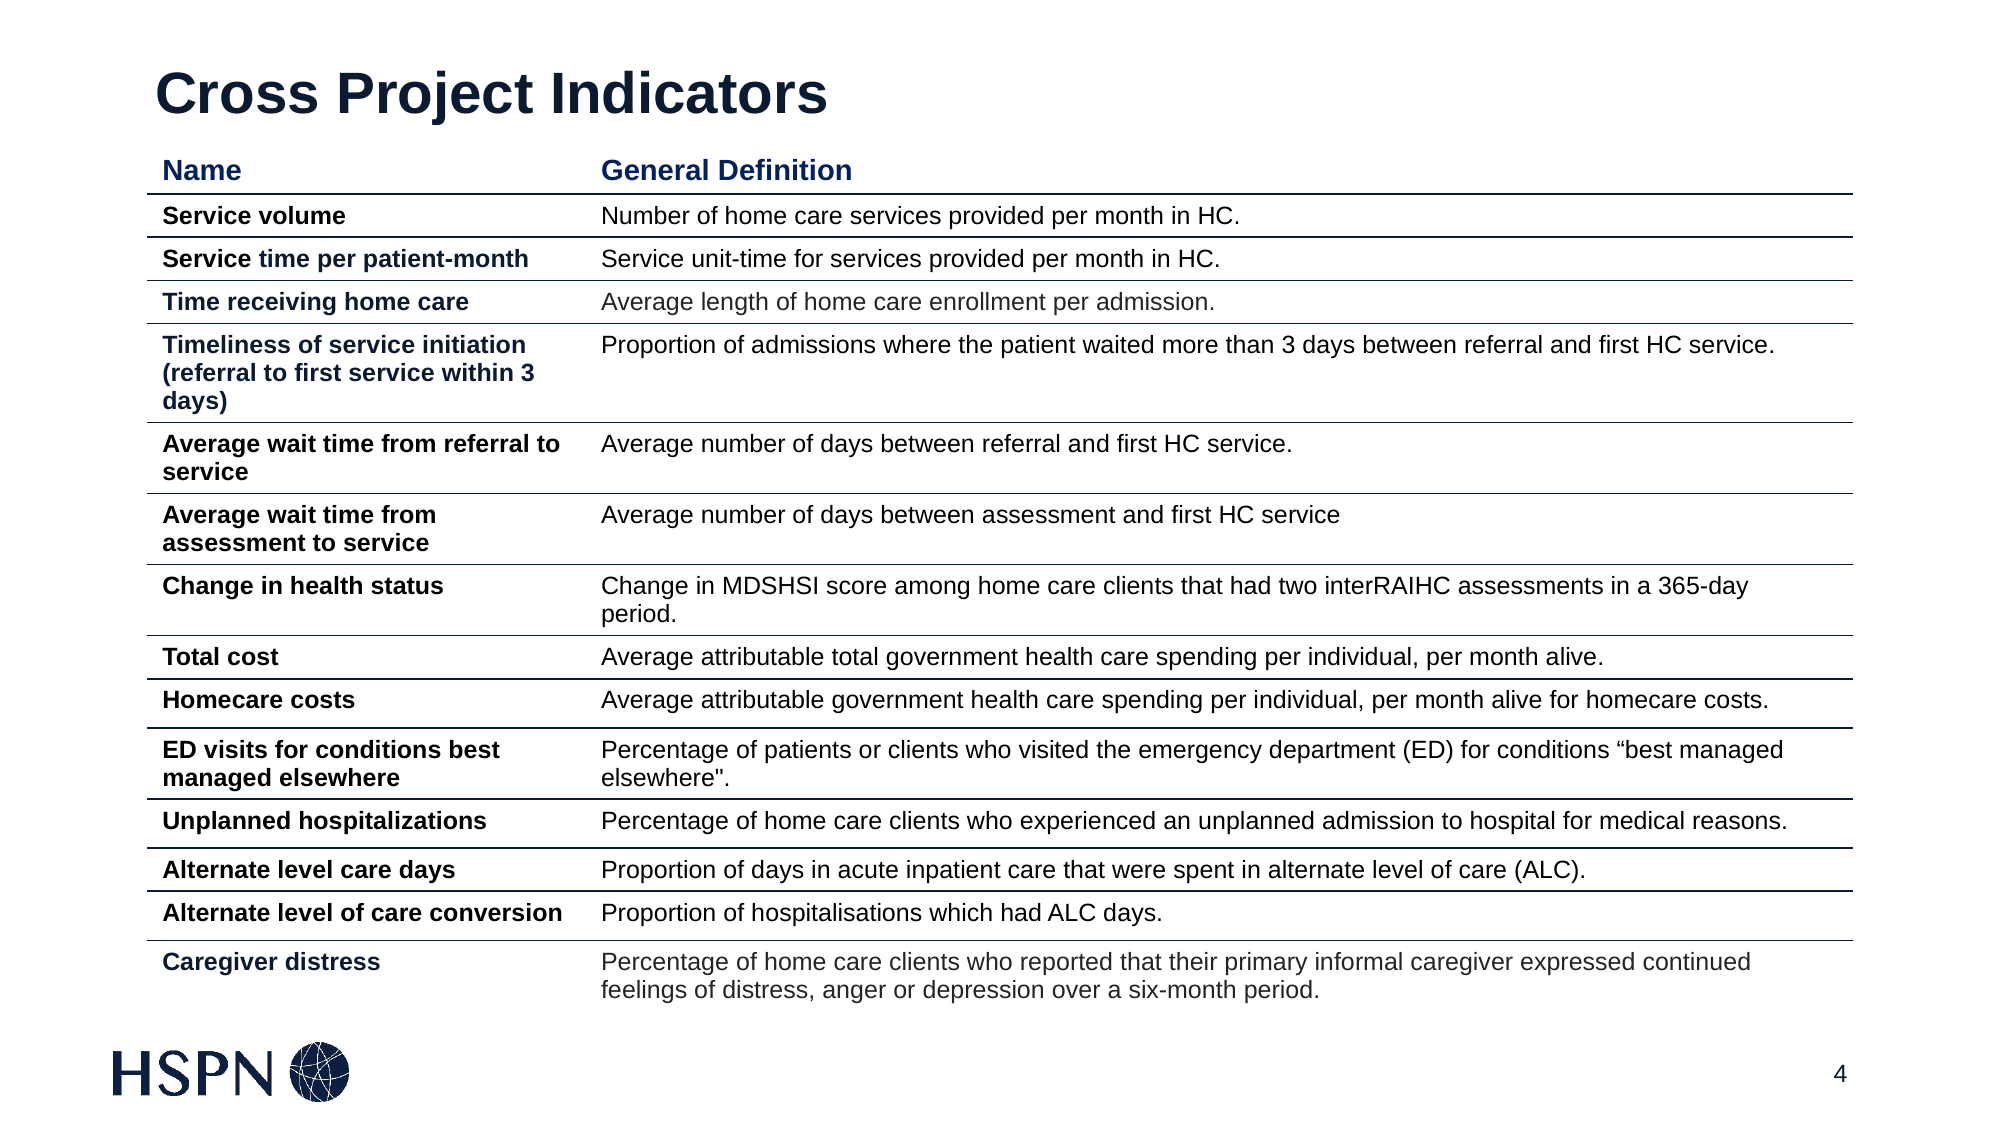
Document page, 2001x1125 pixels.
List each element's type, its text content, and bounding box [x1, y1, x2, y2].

table_header General Definition [586, 157, 1853, 193]
table_cell Total cost [147, 636, 586, 678]
table_cell Time receiving home care [147, 281, 586, 323]
table_cell Alternate level care days [147, 849, 586, 890]
table_cell Proportion of admissions where the patient waited more than 3 days between referral and first HC service. [586, 324, 1853, 422]
table_cell Service volume [147, 195, 586, 236]
table_cell Service unit-time for services provided per month in HC. [586, 238, 1853, 280]
table_cell Average wait time from assessment to service [147, 494, 586, 564]
table_cell Proportion of days in acute inpatient care that were spent in alternate level of care (ALC). [586, 849, 1853, 890]
table_cell Percentage of home care clients who reported that their primary informal caregiver expressed continued feelings of distress, anger or depression over a six-month period. [586, 941, 1853, 1012]
slide_number 4 [1412, 1042, 1863, 1103]
table_cell Percentage of home care clients who experienced an unplanned admission to hospital for medical reasons. [586, 800, 1853, 847]
table_cell Average attributable government health care spending per individual, per month alive for homecare costs. [586, 680, 1853, 727]
table_cell Unplanned hospitalizations [147, 800, 586, 847]
table_cell Change in MDSHSI score among home care clients that had two interRAIHC assessments in a 365-day period. [586, 565, 1853, 635]
table_cell Homecare costs [147, 680, 586, 727]
table_cell ED visits for conditions best managed elsewhere [147, 729, 586, 798]
table_cell Alternate level of care conversion [147, 892, 586, 940]
picture [113, 1042, 349, 1102]
table_cell Caregiver distress [147, 941, 586, 1012]
table_cell Average wait time from referral to service [147, 423, 586, 493]
table_cell Average length of home care enrollment per admission. [586, 281, 1853, 323]
table_cell Change in health status [147, 565, 586, 635]
table_cell Average attributable total government health care spending per individual, per month alive. [586, 636, 1853, 678]
table_cell Number of home care services provided per month in HC. [586, 195, 1853, 236]
table_cell Service time per patient-month [147, 238, 586, 280]
table_cell Percentage of patients or clients who visited the emergency department (ED) for conditions “best managed elsewhere". [586, 729, 1853, 798]
table_cell Proportion of hospitalisations which had ALC days. [586, 892, 1853, 940]
table_header Name [147, 157, 586, 193]
table_cell Timeliness of service initiation (referral to first service within 3 days) [147, 324, 586, 422]
text_box Cross Project Indicators [140, 55, 1898, 191]
table_cell Average number of days between referral and first HC service. [586, 423, 1853, 493]
table_cell Average number of days between assessment and first HC service [586, 494, 1853, 564]
